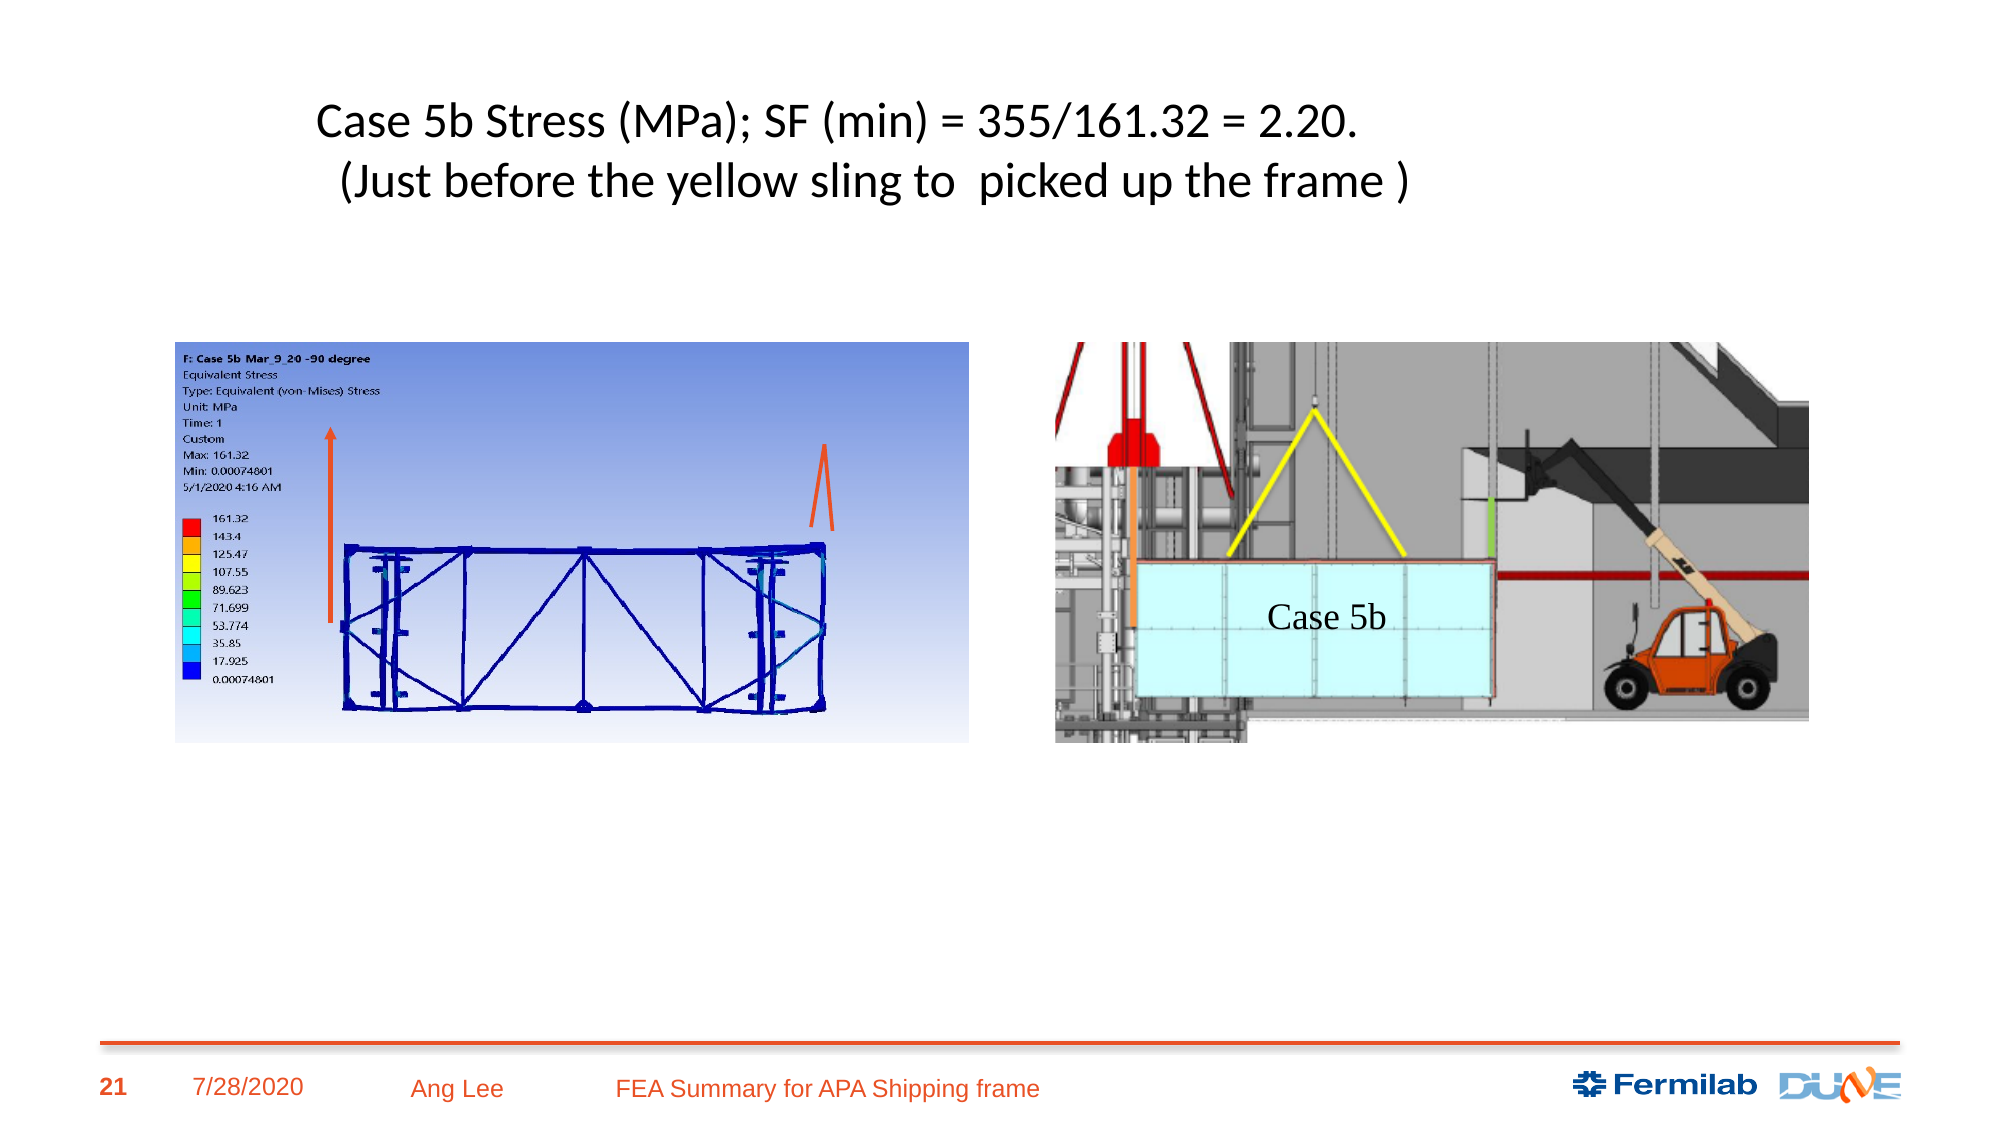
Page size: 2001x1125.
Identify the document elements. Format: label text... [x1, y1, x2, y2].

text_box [826, 444, 833, 532]
picture [1055, 341, 1810, 743]
picture [174, 341, 969, 743]
picture [1778, 1064, 1902, 1104]
footer Ang Lee FEA Summary for APA Shipping frame [410, 1074, 1481, 1103]
slide_number 21 [99, 1074, 193, 1101]
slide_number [193, 1074, 410, 1101]
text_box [810, 444, 825, 528]
text_box Case 5b Stress (MPa); SF (min) = 355/161.32 = 2.20. (Just before the yellow sling to picked up the frame ) [301, 79, 1448, 215]
picture [1573, 1071, 1757, 1097]
